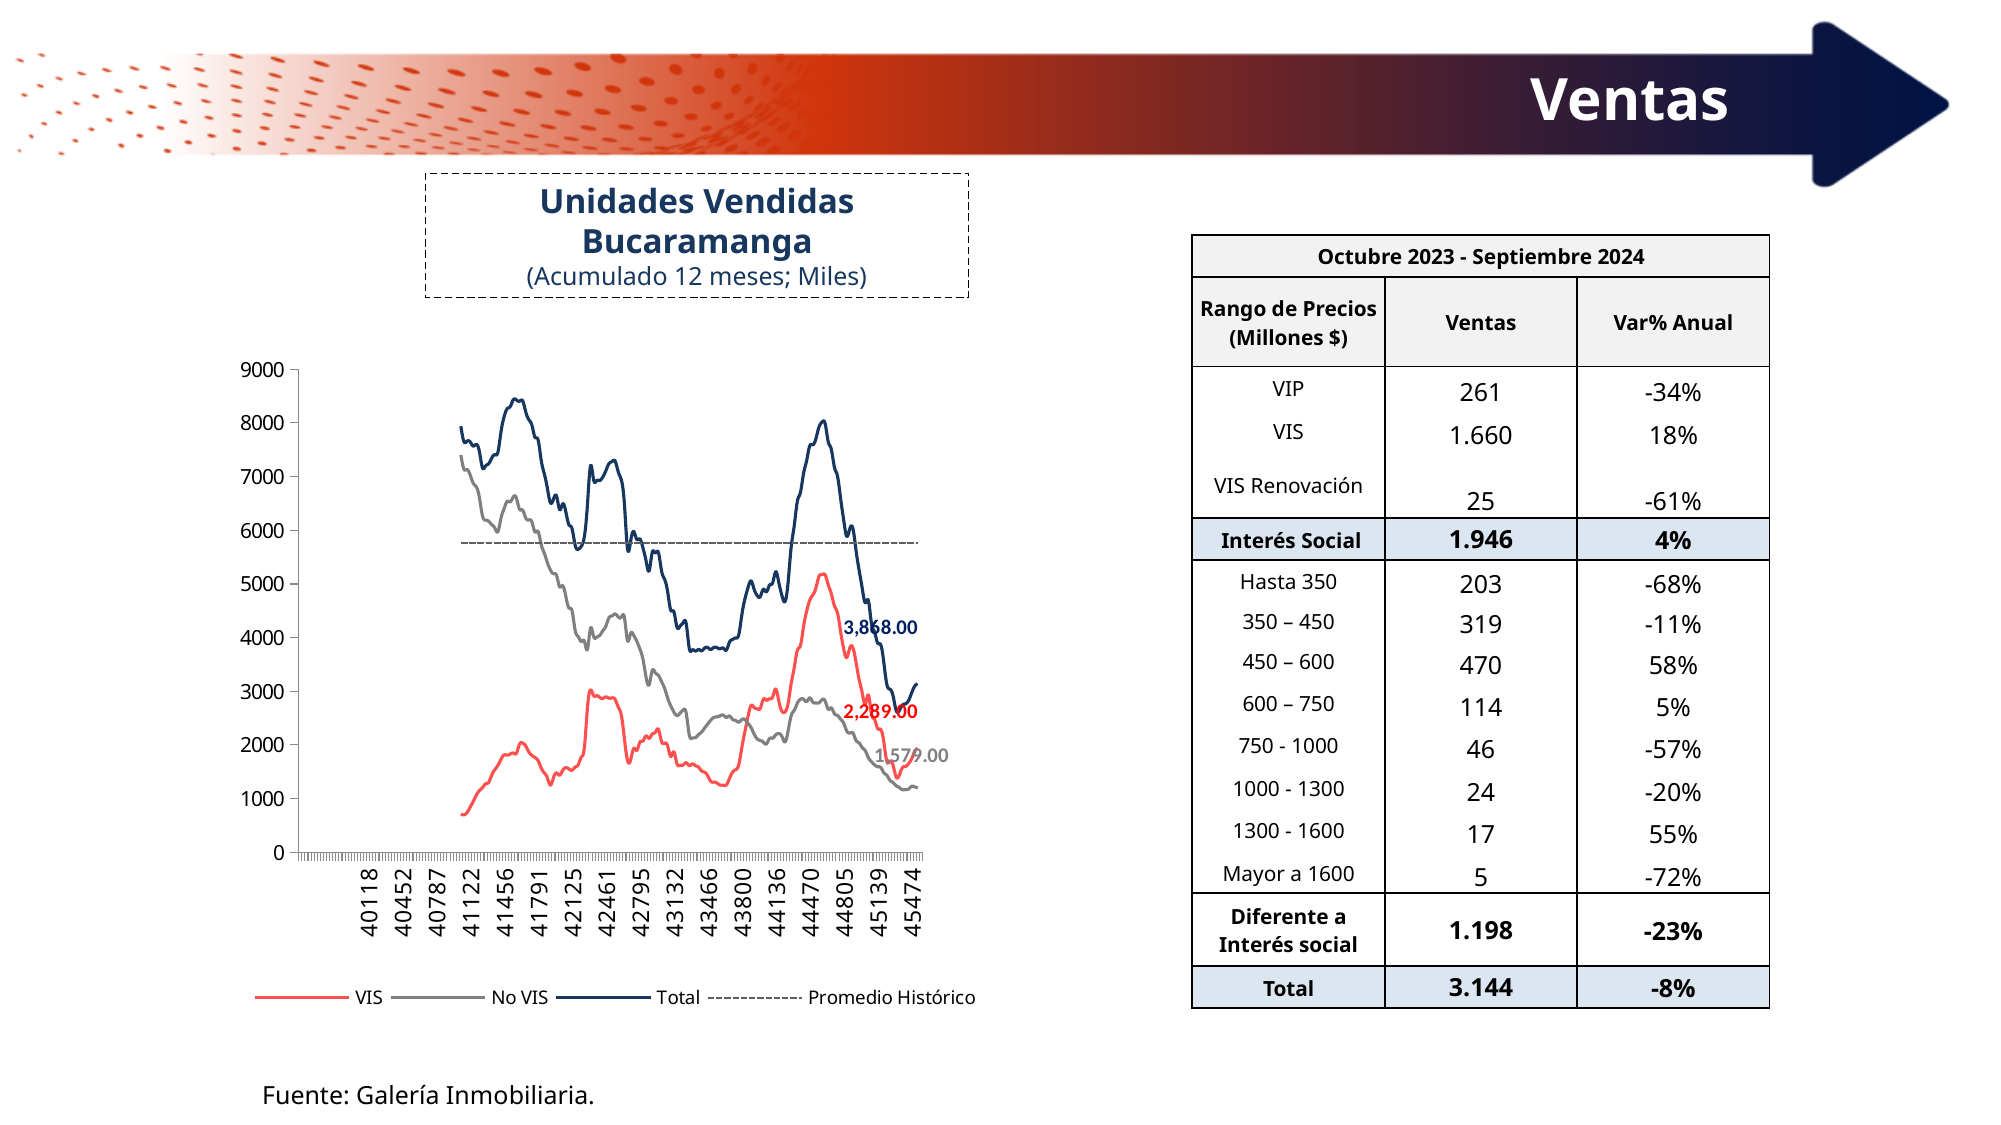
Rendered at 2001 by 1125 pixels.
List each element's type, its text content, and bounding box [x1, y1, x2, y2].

table_cell 1000 - 1300 [1193, 766, 1384, 809]
table_cell Mayor a 1600 [1193, 851, 1384, 892]
table_cell -72% [1578, 851, 1769, 892]
table_cell 46 [1386, 724, 1576, 766]
table_cell VIS [1193, 409, 1384, 451]
table_cell 1.946 [1386, 519, 1576, 559]
text_box Unidades Vendidas Bucaramanga (Acumulado 12 meses; Miles) [425, 196, 969, 298]
table_cell 3.144 [1386, 967, 1576, 1007]
table_header Octubre 2023 - Septiembre 2024 [1193, 236, 1769, 276]
table_cell 4% [1578, 519, 1769, 559]
table_cell -68% [1578, 561, 1769, 601]
table_cell 24 [1386, 766, 1576, 809]
table_cell 261 [1386, 367, 1576, 409]
table_cell -34% [1578, 367, 1769, 409]
table_cell -20% [1578, 766, 1769, 809]
table_cell VIP [1193, 367, 1384, 409]
table_cell 450 – 600 [1193, 641, 1384, 681]
table_cell Ventas [1386, 278, 1576, 366]
table_cell 350 – 450 [1193, 601, 1384, 641]
table_cell Rango de Precios (Millones $) [1193, 278, 1384, 366]
table_cell 1.198 [1386, 894, 1576, 965]
table_cell 470 [1386, 641, 1576, 681]
table_cell 25 [1386, 451, 1576, 517]
table_cell 55% [1578, 809, 1769, 851]
table_cell Hasta 350 [1193, 561, 1384, 601]
table_cell -61% [1578, 451, 1769, 517]
table_cell 203 [1386, 561, 1576, 601]
table_cell -23% [1578, 894, 1769, 965]
table_cell Interés Social [1193, 519, 1384, 559]
table_cell 18% [1578, 409, 1769, 451]
table_cell Total [1193, 967, 1384, 1007]
table_cell 1.660 [1386, 409, 1576, 451]
table_cell -11% [1578, 601, 1769, 641]
table_cell 5 [1386, 851, 1576, 892]
table_cell 750 - 1000 [1193, 724, 1384, 766]
table_cell VIS Renovación [1193, 451, 1384, 517]
picture [0, 0, 2000, 196]
table_cell 58% [1578, 641, 1769, 681]
table_cell 600 – 750 [1193, 681, 1384, 724]
table_cell 114 [1386, 681, 1576, 724]
table_cell 319 [1386, 601, 1576, 641]
chart [218, 333, 983, 1033]
table_cell Var% Anual [1578, 278, 1769, 366]
table_cell 1300 - 1600 [1193, 809, 1384, 851]
table_cell -8% [1578, 967, 1769, 1007]
table_cell Diferente a Interés social [1193, 894, 1384, 965]
table_cell 5% [1578, 681, 1769, 724]
table_cell 17 [1386, 809, 1576, 851]
text_box Fuente: Galería Inmobiliaria. [247, 1072, 1683, 1117]
table_cell -57% [1578, 724, 1769, 766]
